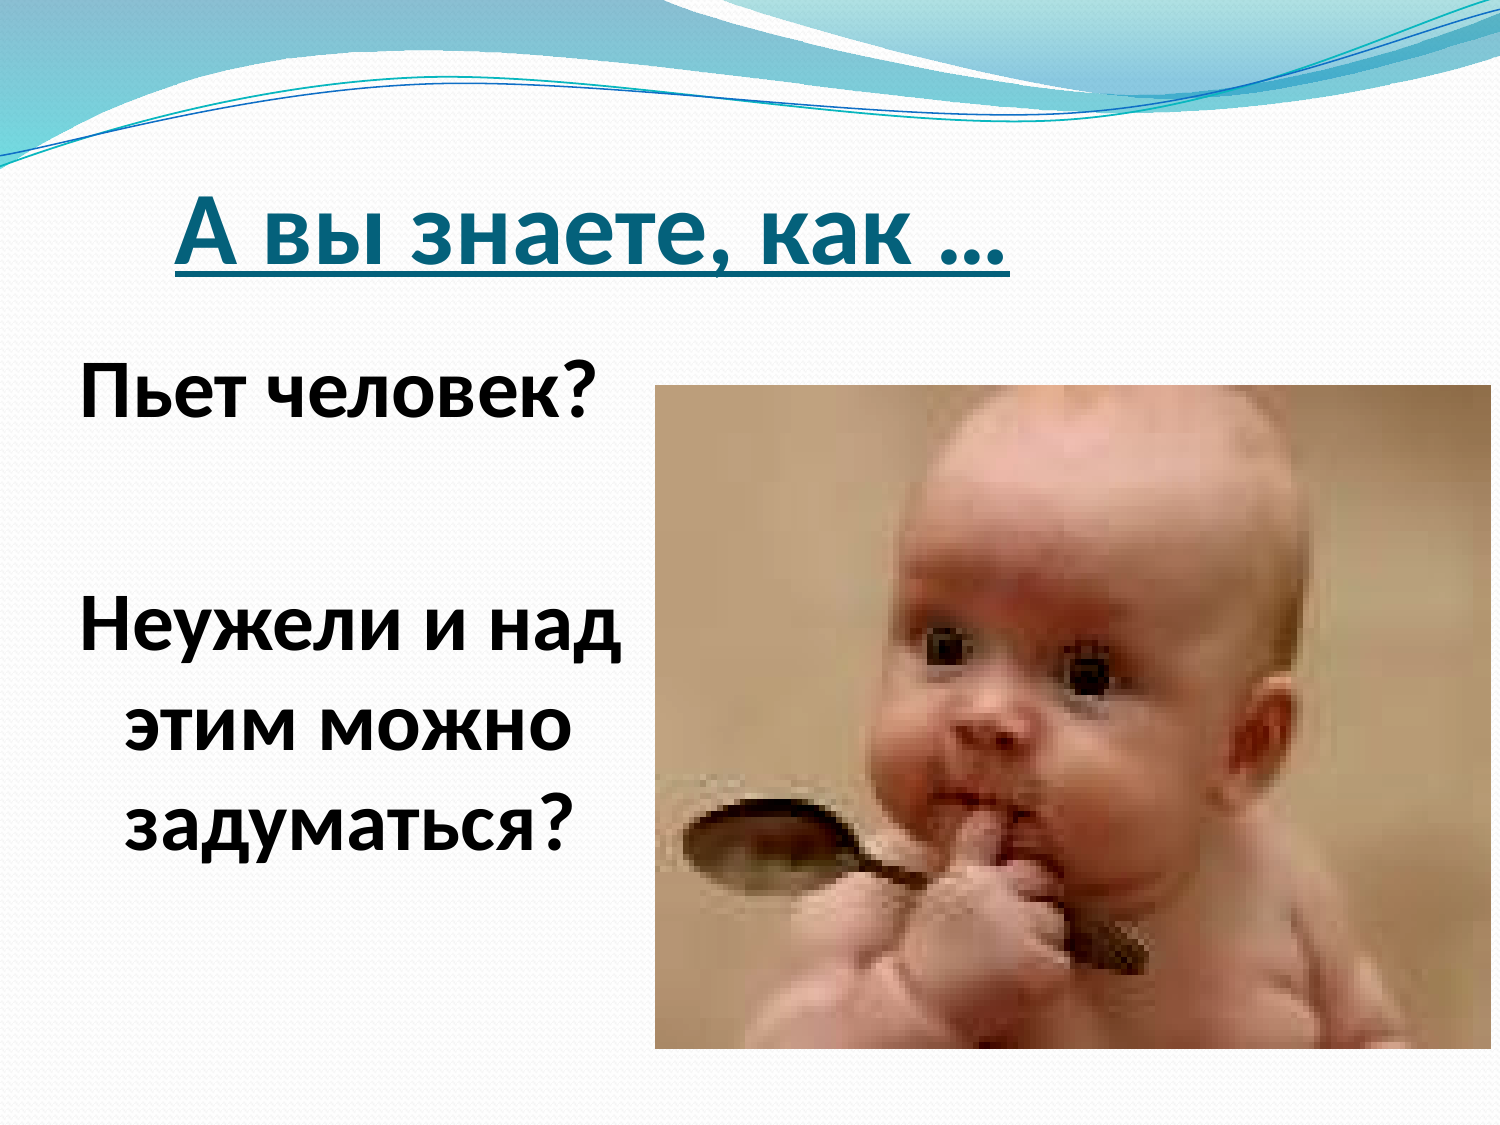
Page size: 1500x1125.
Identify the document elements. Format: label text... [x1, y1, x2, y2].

list Пьет человек? Неужели и над этим можно задуматься? [64, 326, 672, 1002]
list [655, 385, 1491, 1049]
title А вы знаете, как … [174, 50, 1413, 285]
